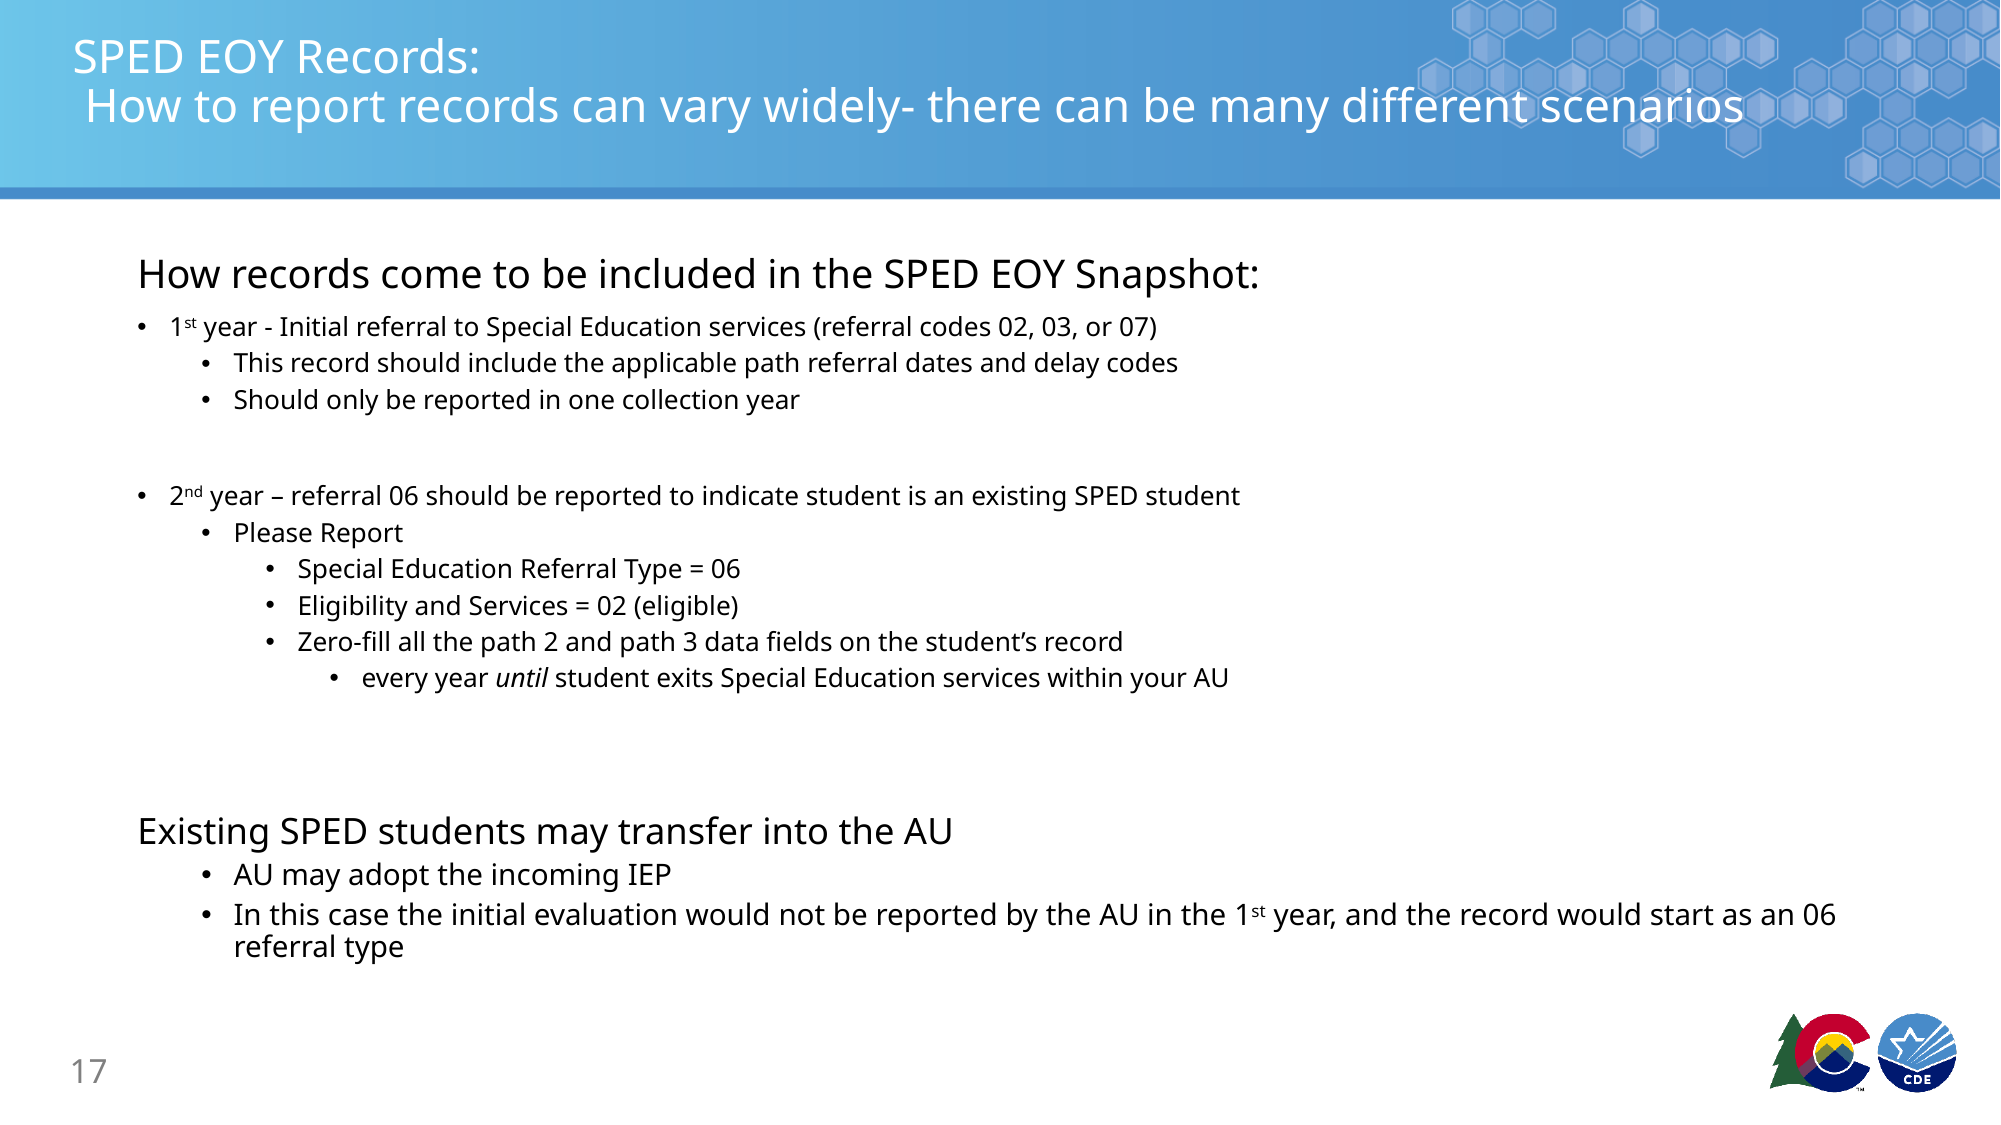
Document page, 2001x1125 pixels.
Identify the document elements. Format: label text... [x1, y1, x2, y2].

list How records come to be included in the SPED EOY Snapshot: 1st year - Initial referral to Special Education services (referral codes 02, 03, or 07) This record should include the applicable path referral dates and delay codes Should only be reported in one collection year 2nd year – referral 06 should be reported to indicate student is an existing SPED student Please Report Special Education Referral Type = 06 Eligibility and Services = 02 (eligible) Zero-fill all the path 2 and path 3 data fields on the student’s record every year until student exits Special Education services within your AU Existing SPED students may transfer into the AU AU may adopt the incoming IEP In this case the initial evaluation would not be reported by the AU in the 1st year, and the record would start as an 06 referral type [137, 254, 1863, 969]
title SPED EOY Records: How to report records can vary widely- there can be many different scenarios [72, 33, 1753, 182]
picture [1768, 1012, 1957, 1093]
slide_number 17 [54, 1042, 505, 1103]
picture [0, 0, 2000, 200]
